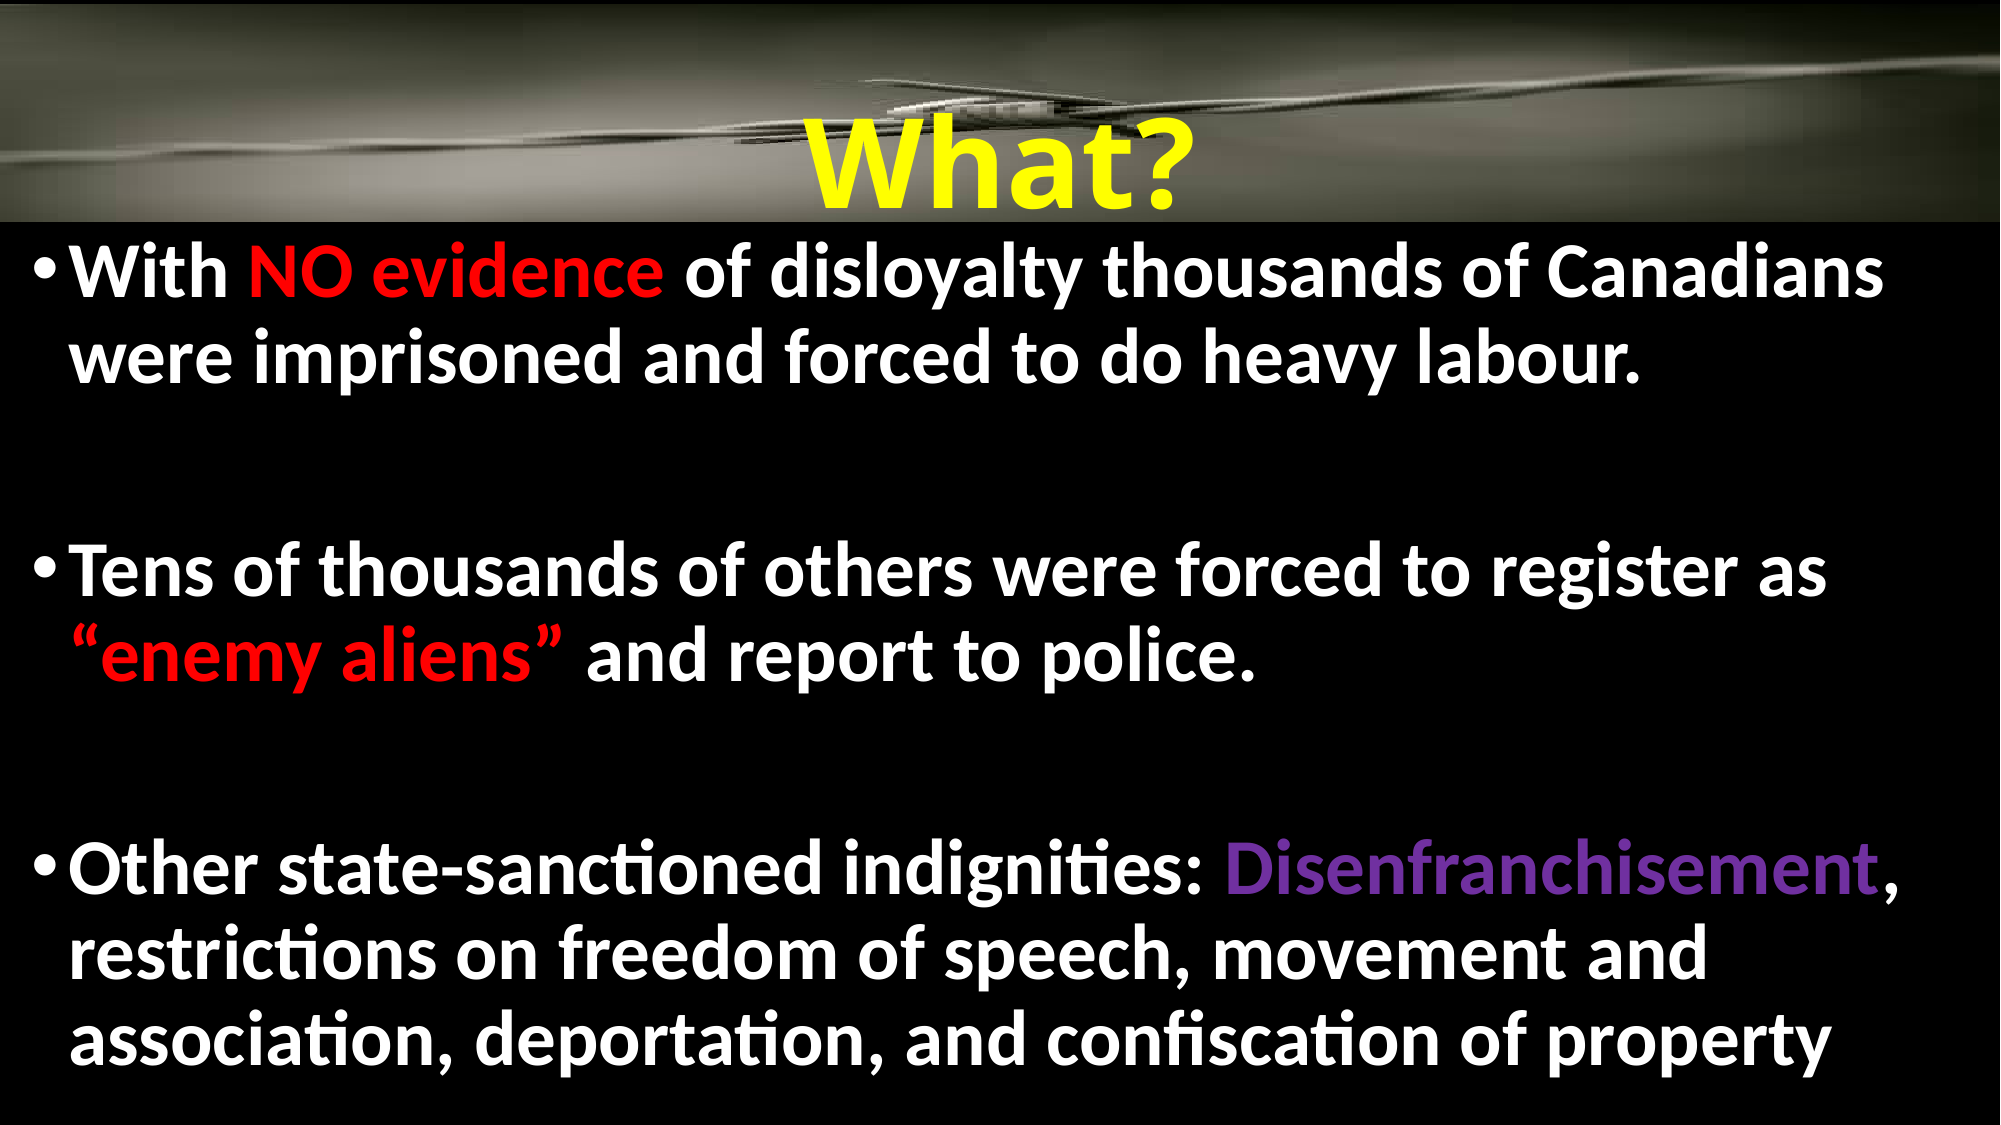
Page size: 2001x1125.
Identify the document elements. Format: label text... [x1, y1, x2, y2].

picture [0, 4, 2000, 222]
list With NO evidence of disloyalty thousands of Canadians were imprisoned and forced to do heavy labour. Tens of thousands of others were forced to register as “enemy aliens” and report to police. Other state-sanctioned indignities: Disenfranchisement, restrictions on freedom of speech, movement and association, deportation, and confiscation of property [16, 222, 2000, 1104]
